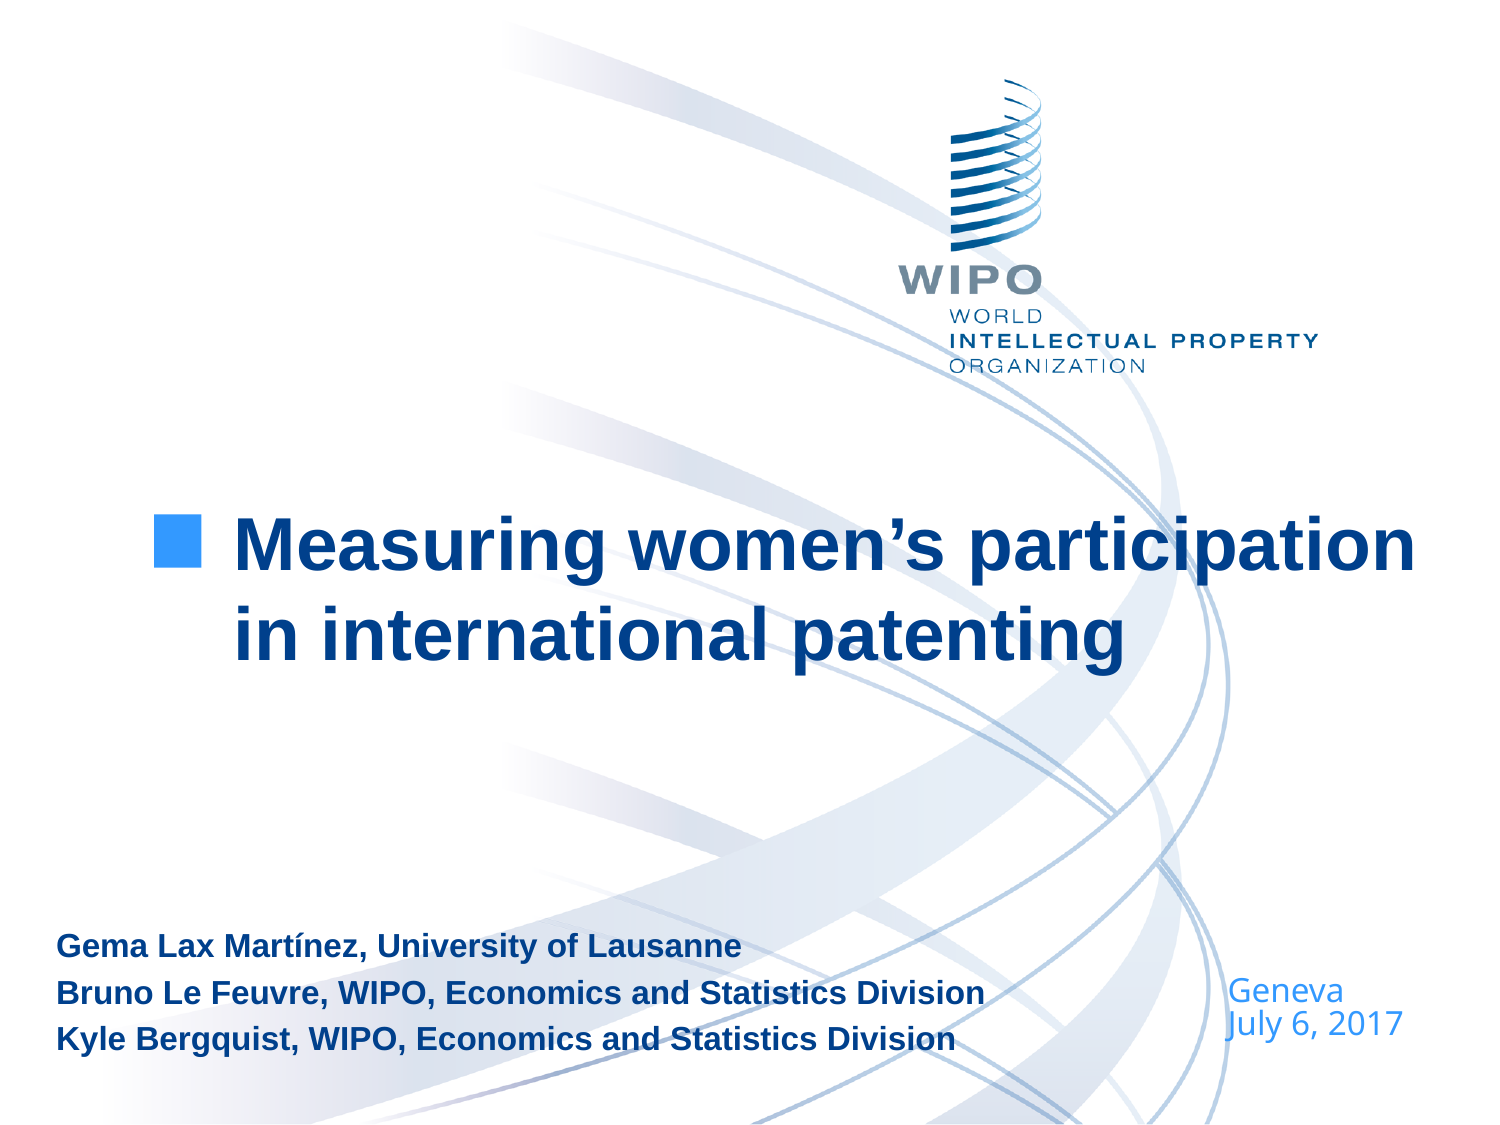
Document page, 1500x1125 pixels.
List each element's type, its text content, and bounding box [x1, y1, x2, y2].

picture [0, 0, 1500, 1125]
text_box Gema Lax Martínez, University of Lausanne Bruno Le Feuvre, WIPO, Economics and Statistics Division Kyle Bergquist, WIPO, Economics and Statistics Division [41, 916, 1282, 1071]
subtitle Measuring women’s participation in international patenting [218, 487, 1471, 707]
text_box Geneva July 6, 2017 [1282, 982, 1471, 1059]
text_box [154, 514, 202, 568]
